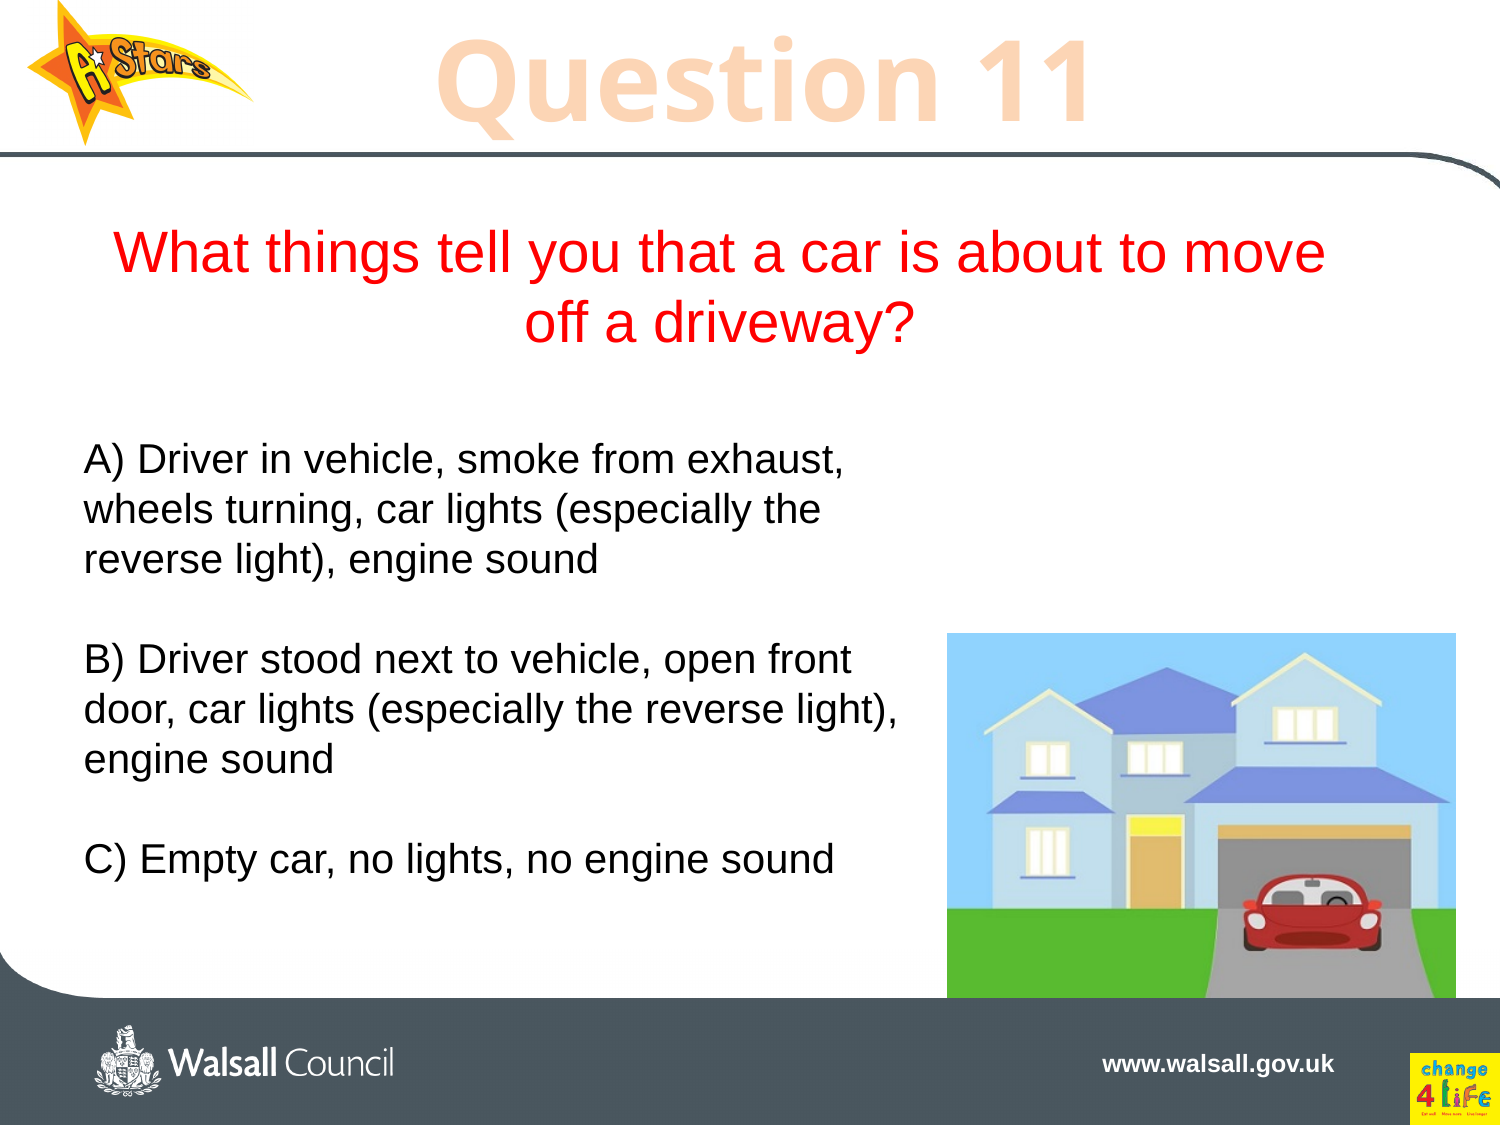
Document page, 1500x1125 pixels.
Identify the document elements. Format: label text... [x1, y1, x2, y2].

text_box What things tell you that a car is about to move off a driveway? [88, 207, 1353, 362]
text_box A) Driver in vehicle, smoke from exhaust, wheels turning, car lights (especially the reverse light), engine sound B) Driver stood next to vehicle, open front door, car lights (especially the reverse light), engine sound C) Empty car, no lights, no engine sound [69, 424, 943, 940]
picture [0, 633, 1500, 1125]
picture [0, 0, 1500, 198]
text_box Question 11 [312, 6, 1128, 146]
